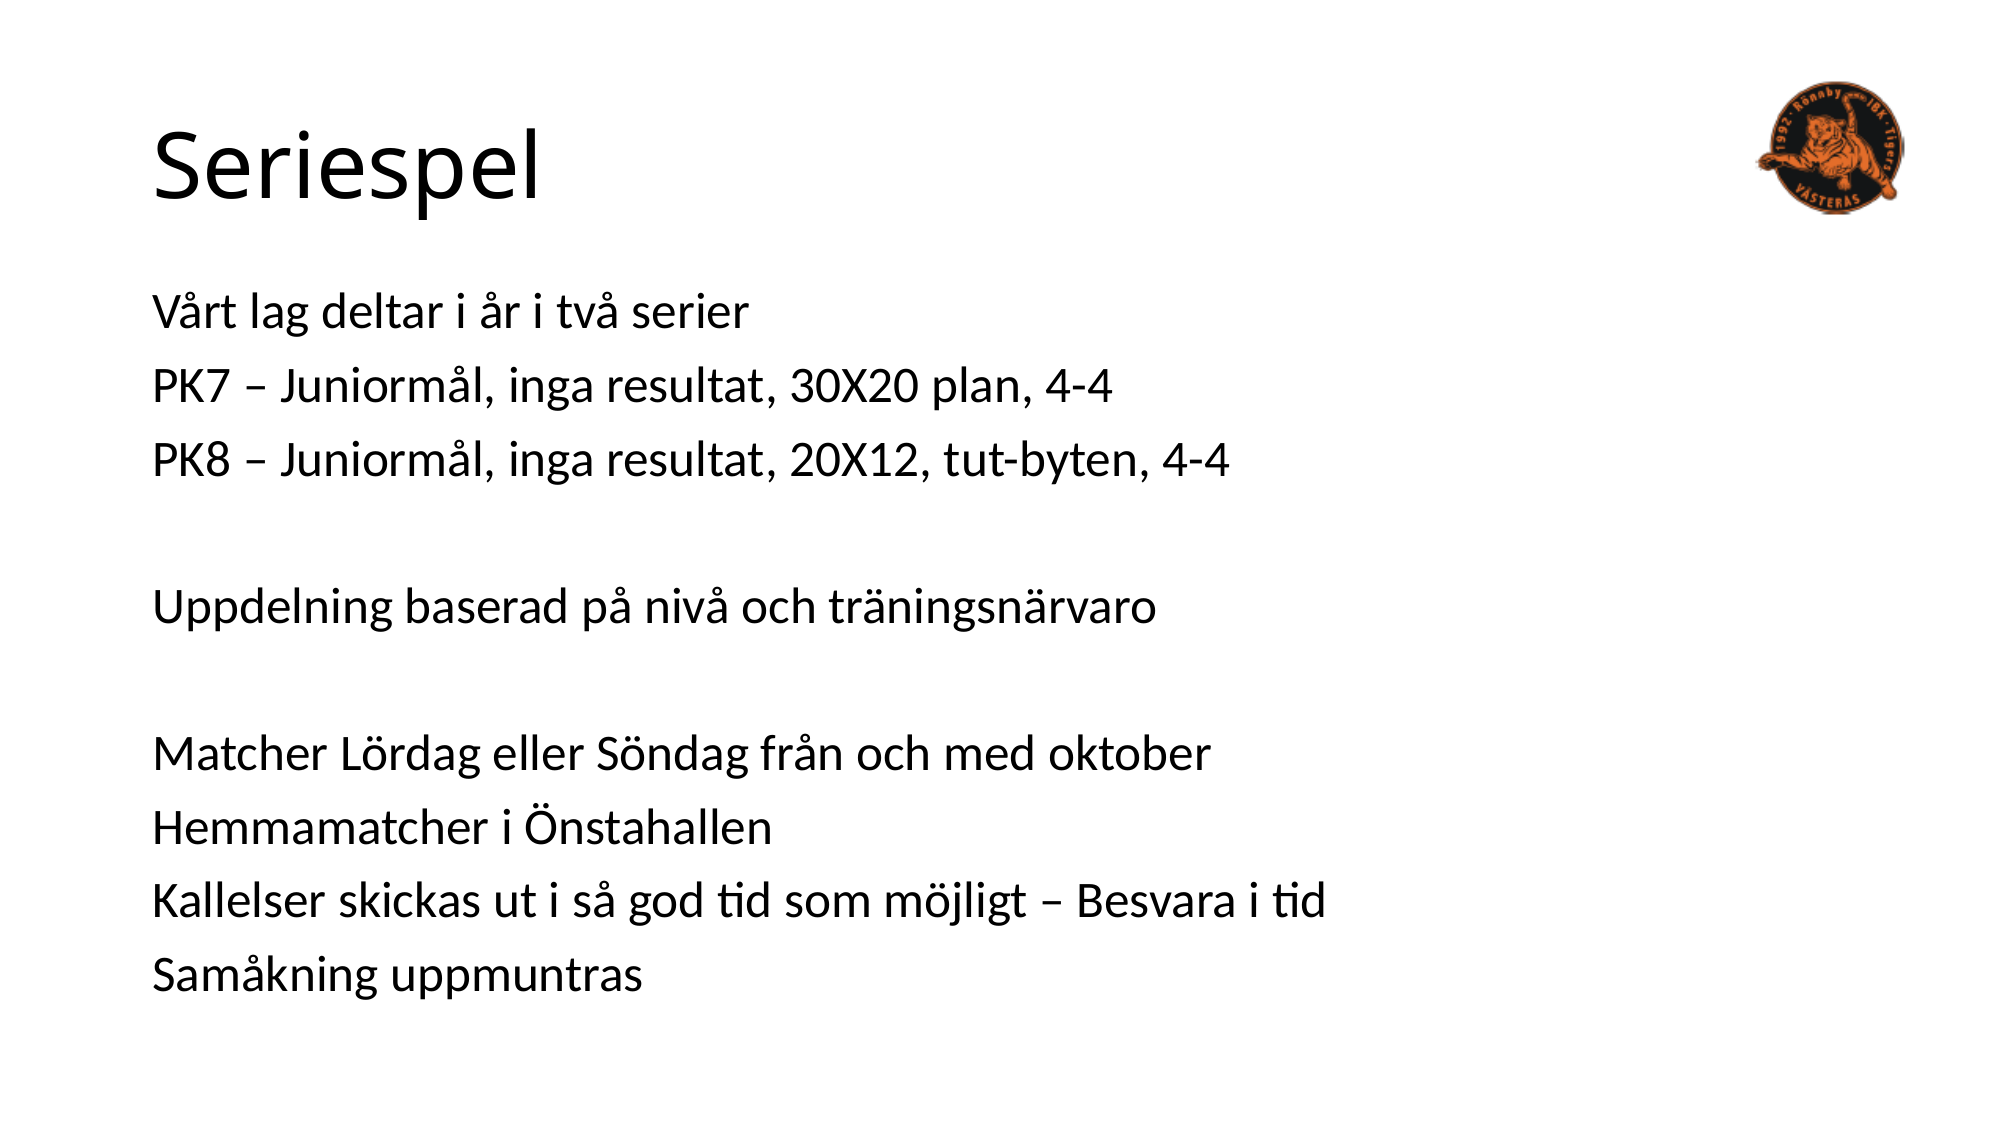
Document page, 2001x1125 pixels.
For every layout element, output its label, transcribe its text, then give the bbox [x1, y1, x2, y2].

picture [1744, 74, 1922, 232]
title Seriespel [137, 59, 1744, 277]
list Vårt lag deltar i år i två serier PK7 – Juniormål, inga resultat, 30X20 plan, 4-4 PK8 – Juniormål, inga resultat, 20X12, tut-byten, 4-4 Uppdelning baserad på nivå och träningsnärvaro Matcher Lördag eller Söndag från och med oktober Hemmamatcher i Önstahallen Kallelser skickas ut i så god tid som möjligt – Besvara i tid Samåkning uppmuntras [137, 277, 1863, 1014]
